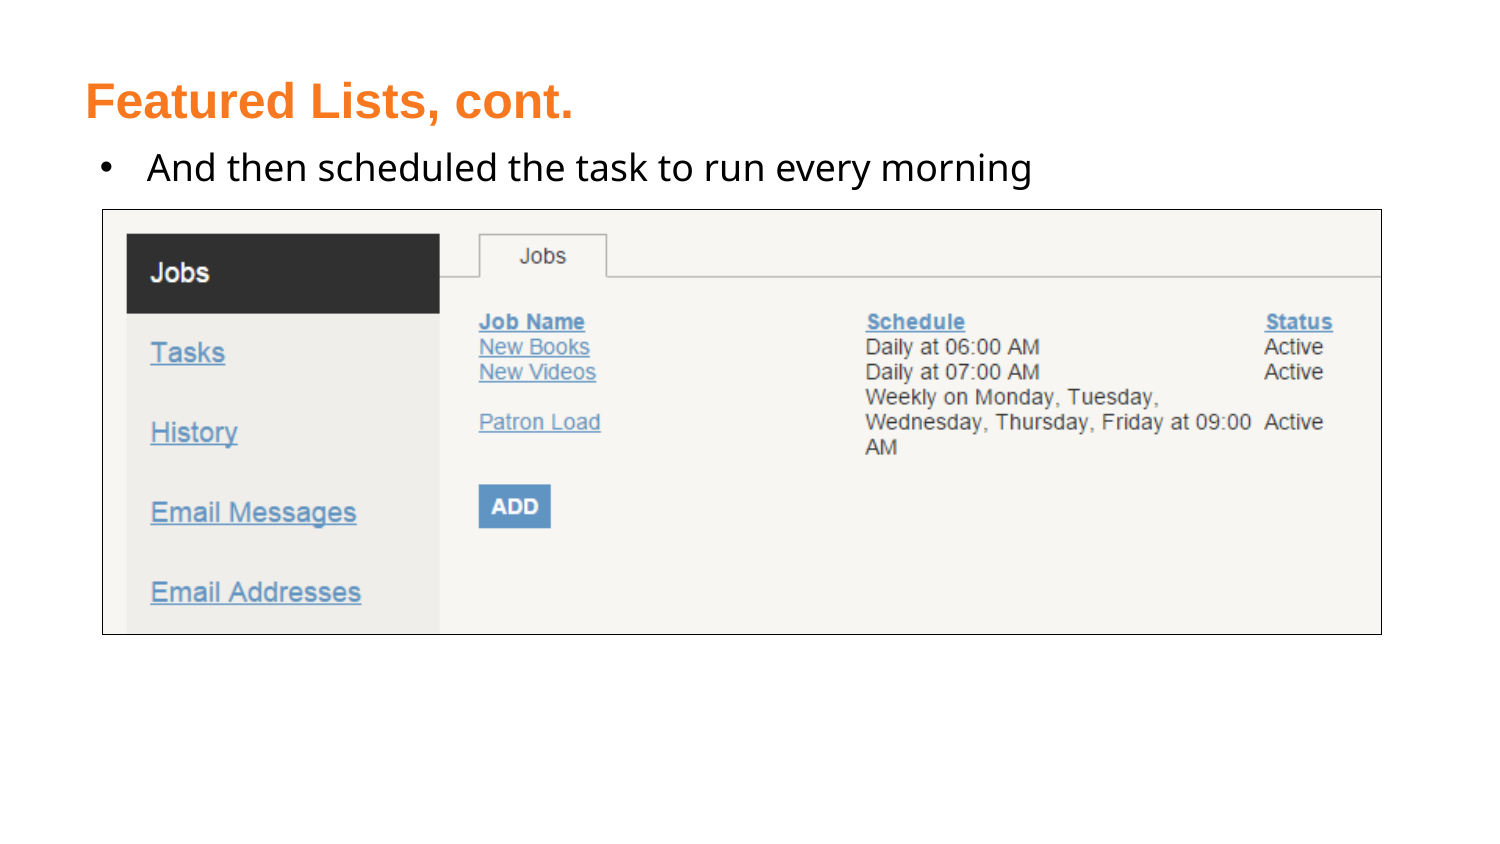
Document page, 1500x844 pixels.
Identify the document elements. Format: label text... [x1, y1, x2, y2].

title Featured Lists, cont. [85, 77, 1311, 136]
text_box And then scheduled the task to run every morning [85, 136, 1348, 197]
picture [102, 209, 1382, 635]
